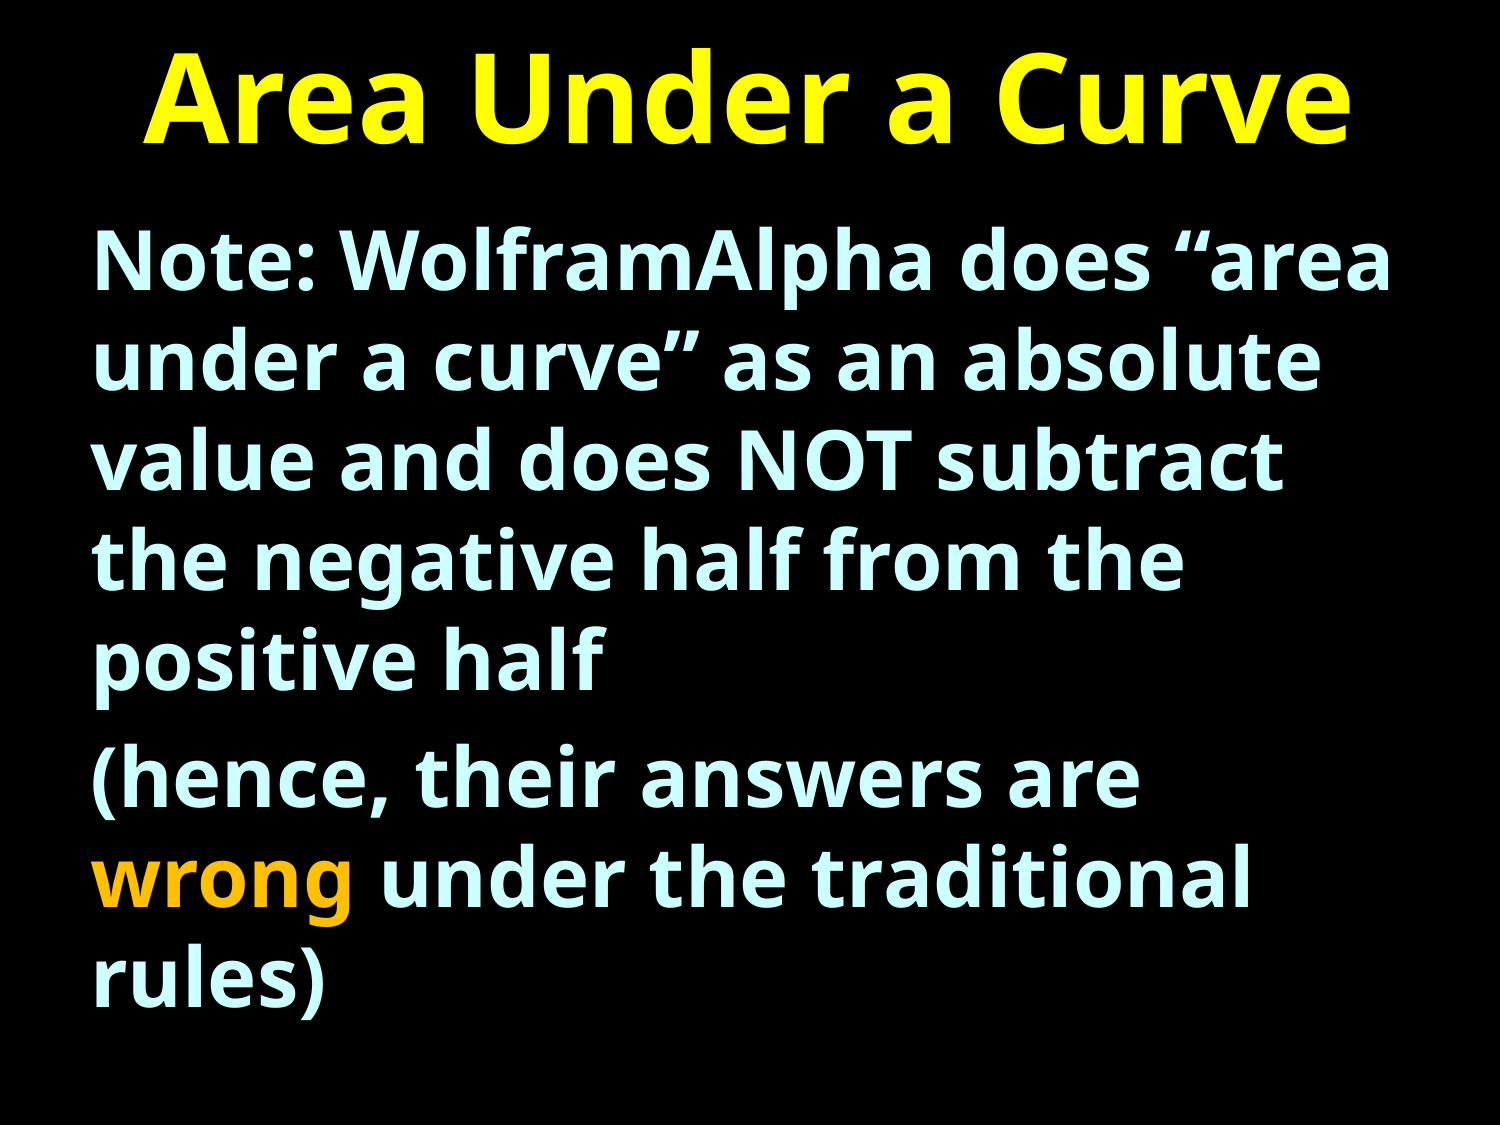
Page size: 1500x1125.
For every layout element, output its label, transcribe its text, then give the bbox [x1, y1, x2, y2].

title Area Under a Curve [0, 0, 1500, 188]
list Note: WolframAlpha does “area under a curve” as an absolute value and does NOT subtract the negative half from the positive half (hence, their answers are wrong under the traditional rules) [75, 200, 1438, 1125]
